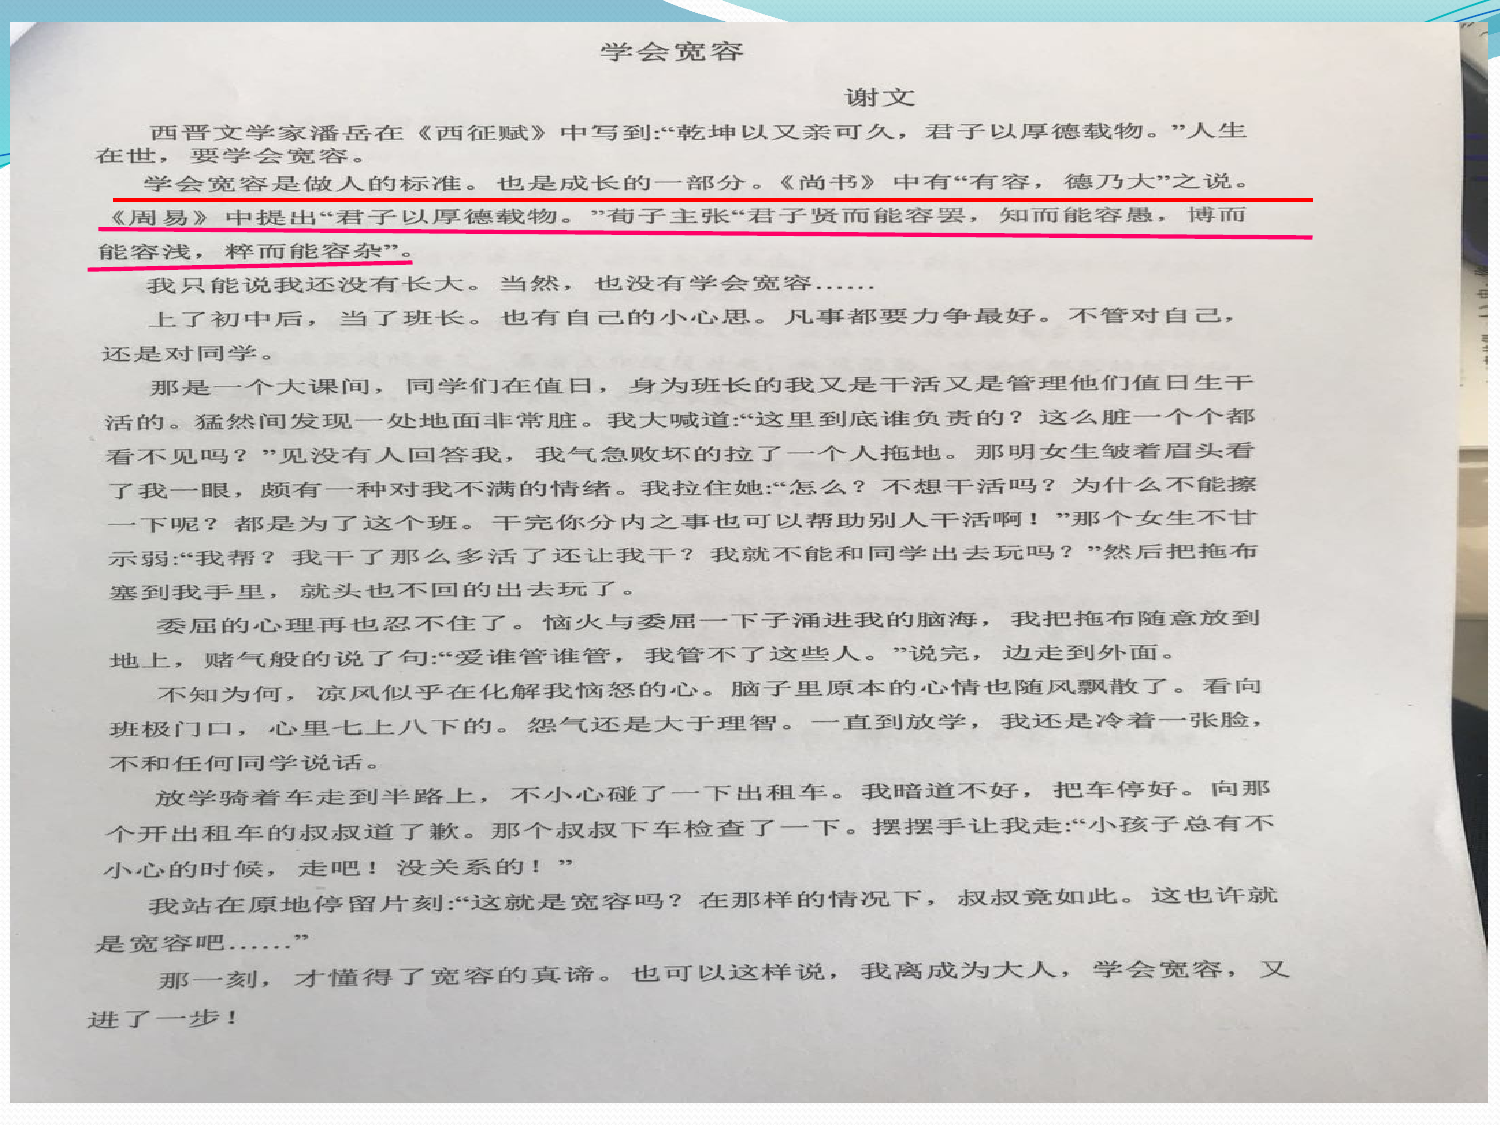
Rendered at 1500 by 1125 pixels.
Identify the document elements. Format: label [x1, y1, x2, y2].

text_box [87, 262, 413, 270]
text_box [98, 228, 1313, 238]
picture [9, 22, 1488, 1103]
